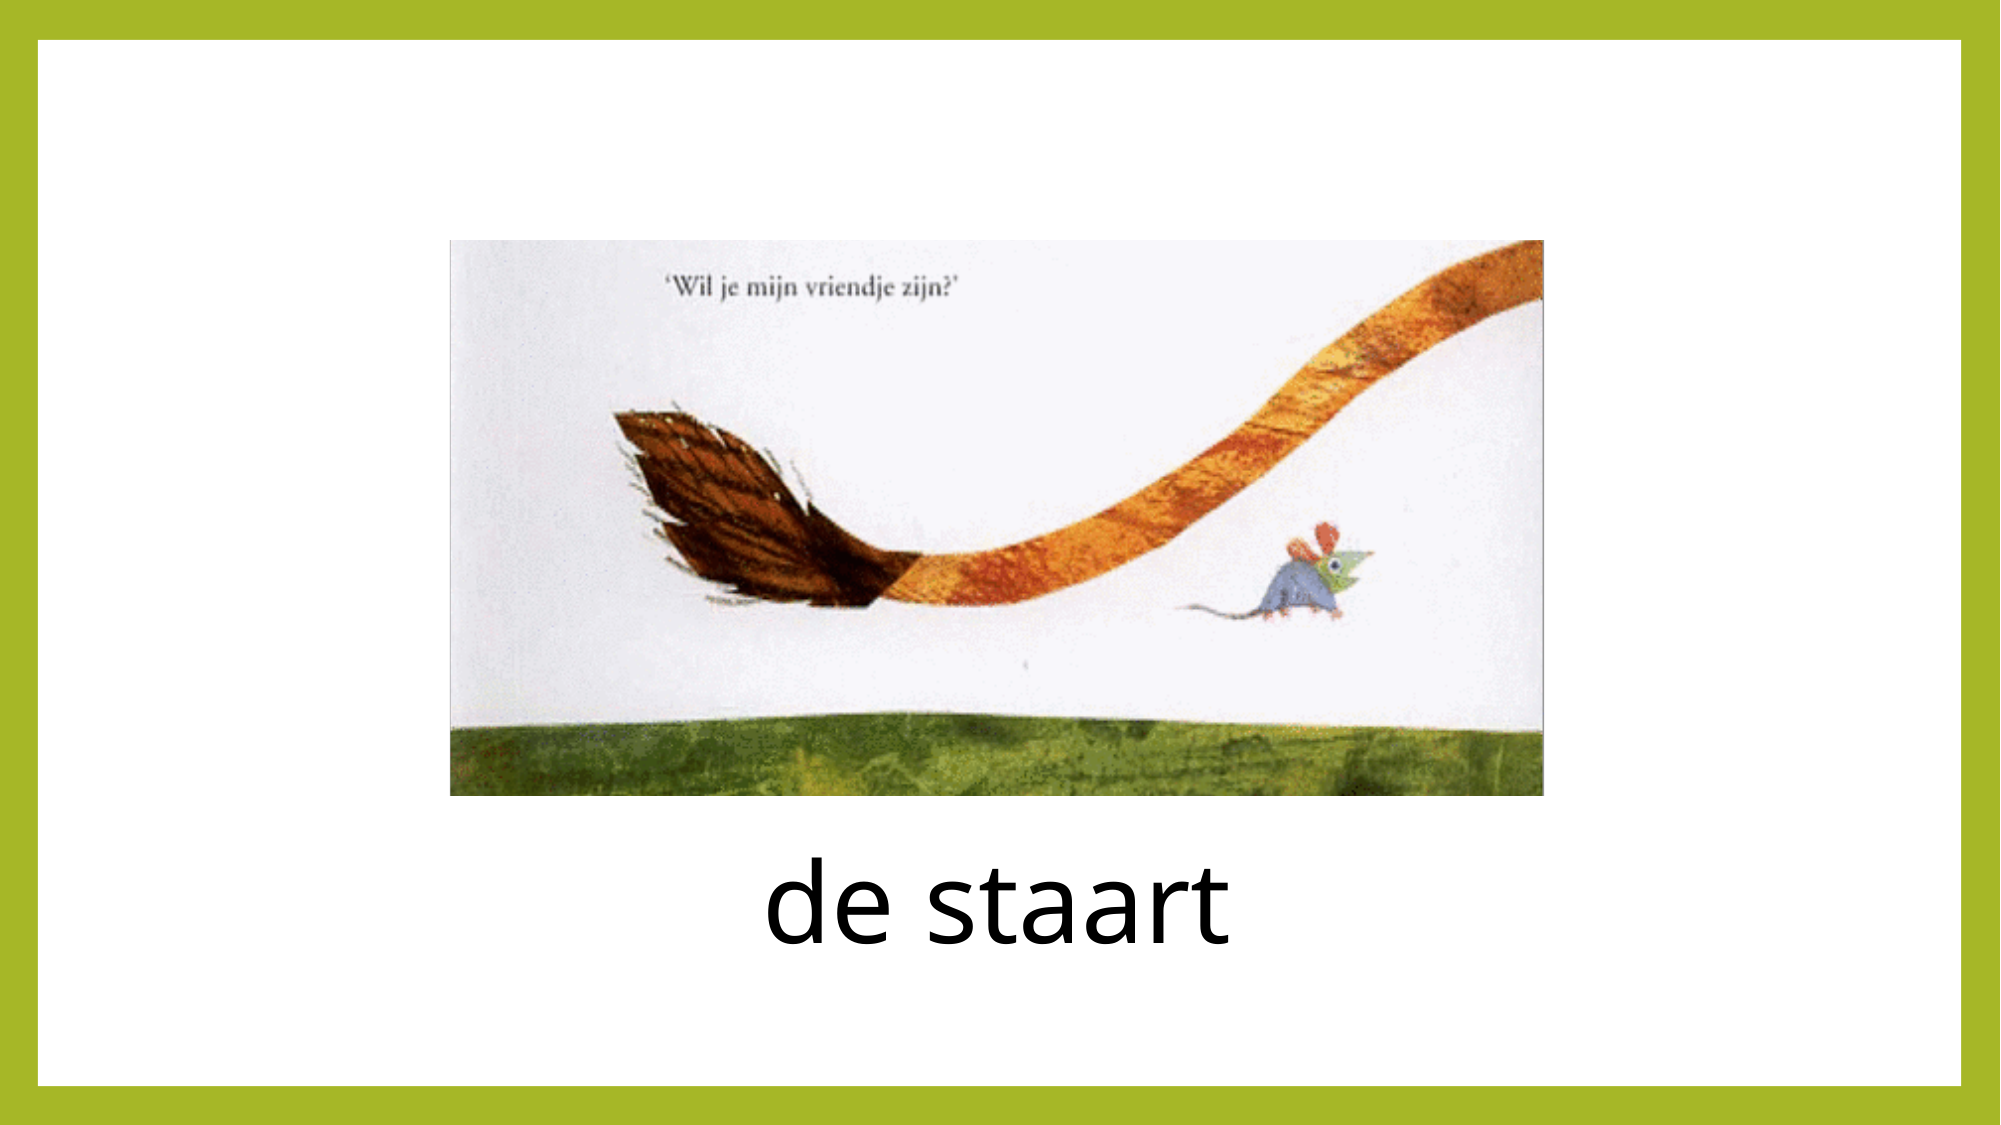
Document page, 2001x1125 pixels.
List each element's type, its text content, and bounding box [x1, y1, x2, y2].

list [449, 240, 1545, 796]
title de staart [187, 795, 1808, 1019]
